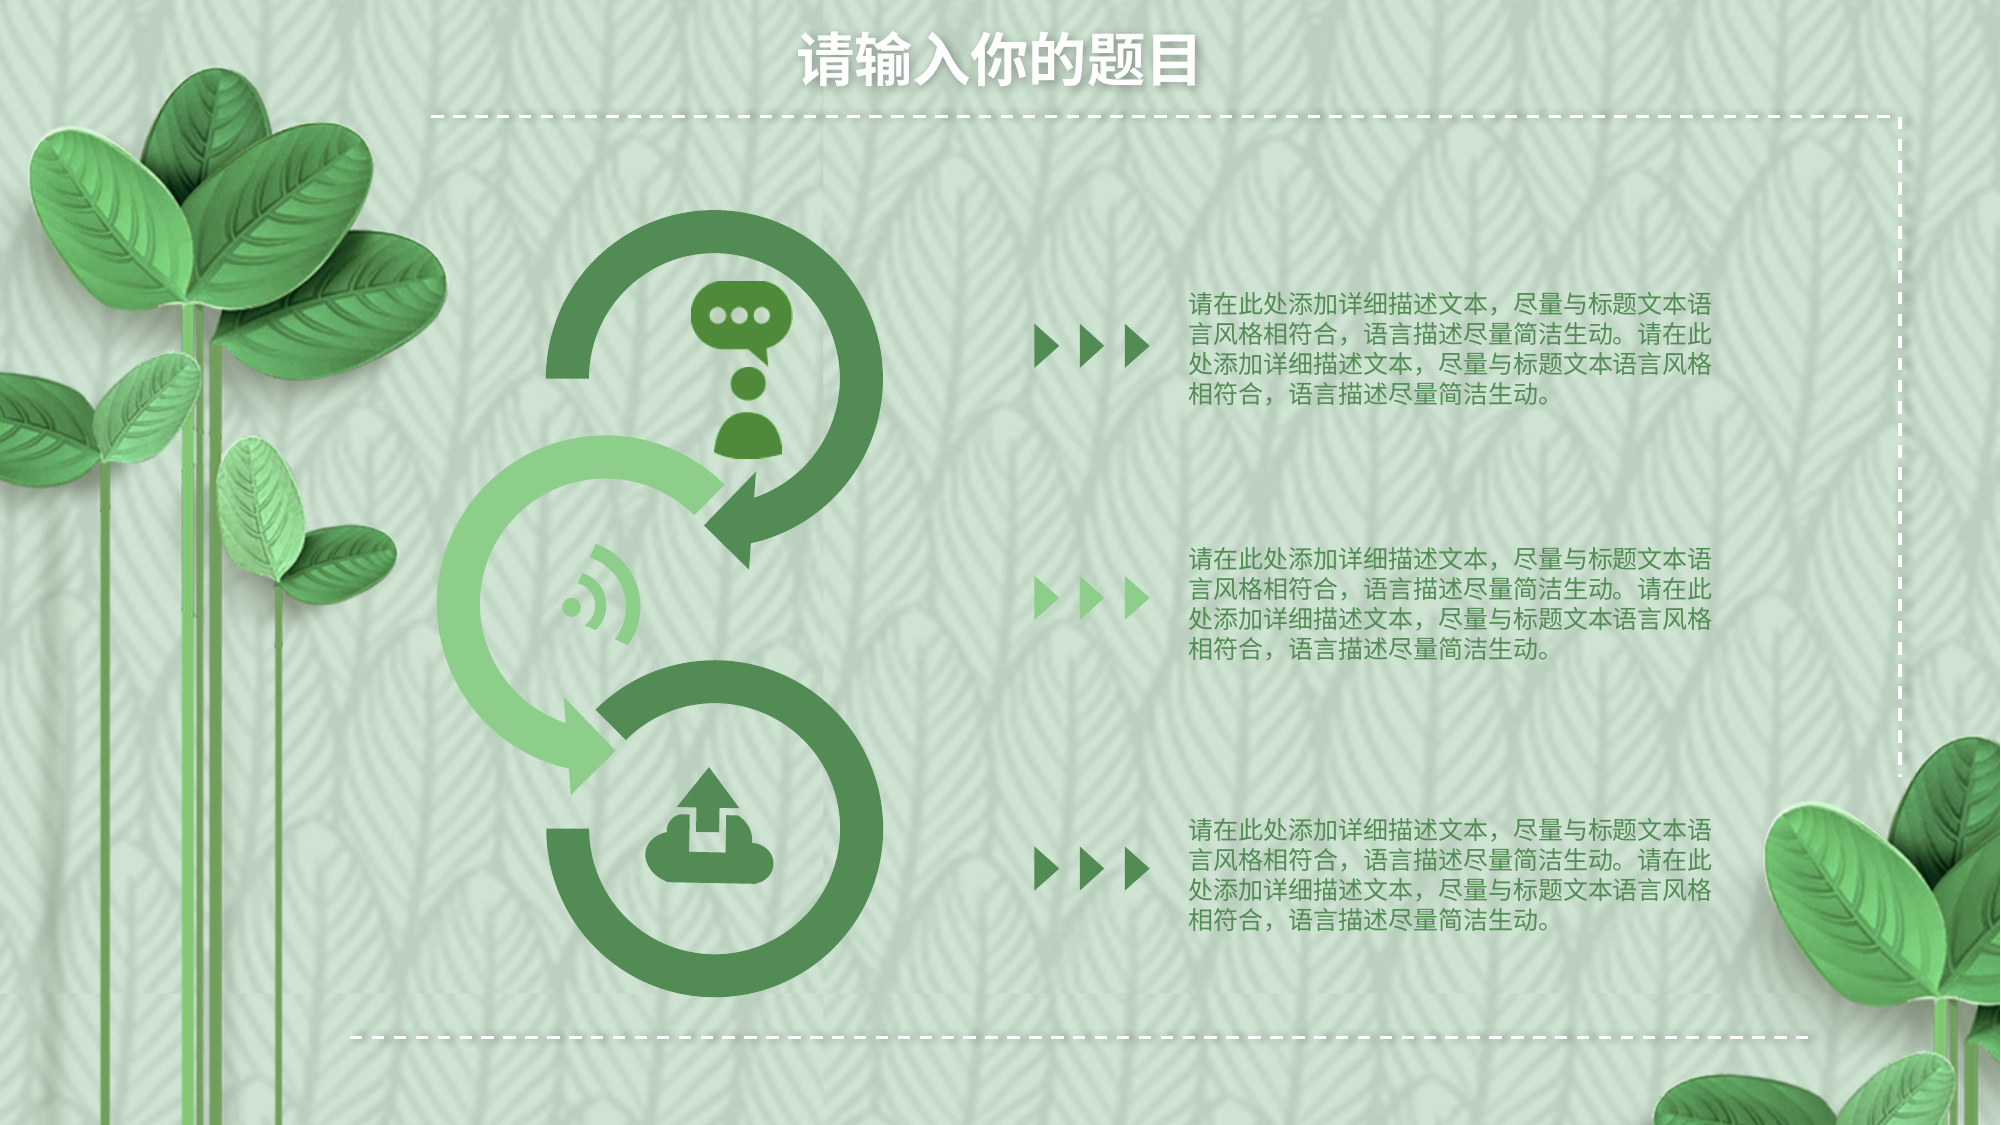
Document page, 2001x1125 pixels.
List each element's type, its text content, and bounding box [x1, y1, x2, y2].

text_box 请在此处添加详细描述文本，尽量与标题文本语言风格相符合，语言描述尽量简洁生动。请在此处添加详细描述文本，尽量与标题文本语言风格相符合，语言描述尽量简洁生动。 [1173, 536, 1749, 702]
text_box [1034, 323, 1150, 368]
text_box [636, 772, 765, 885]
text_box 请在此处添加详细描述文本，尽量与标题文本语言风格相符合，语言描述尽量简洁生动。请在此处添加详细描述文本，尽量与标题文本语言风格相符合，语言描述尽量简洁生动。 [1173, 281, 1749, 446]
text_box [544, 209, 884, 572]
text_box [691, 281, 793, 459]
text_box [545, 659, 885, 999]
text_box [562, 555, 649, 634]
picture [0, 0, 2000, 1125]
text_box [1034, 575, 1150, 620]
text_box [435, 434, 727, 798]
text_box 请在此处添加详细描述文本，尽量与标题文本语言风格相符合，语言描述尽量简洁生动。请在此处添加详细描述文本，尽量与标题文本语言风格相符合，语言描述尽量简洁生动。 [1173, 807, 1749, 972]
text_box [1034, 846, 1150, 891]
